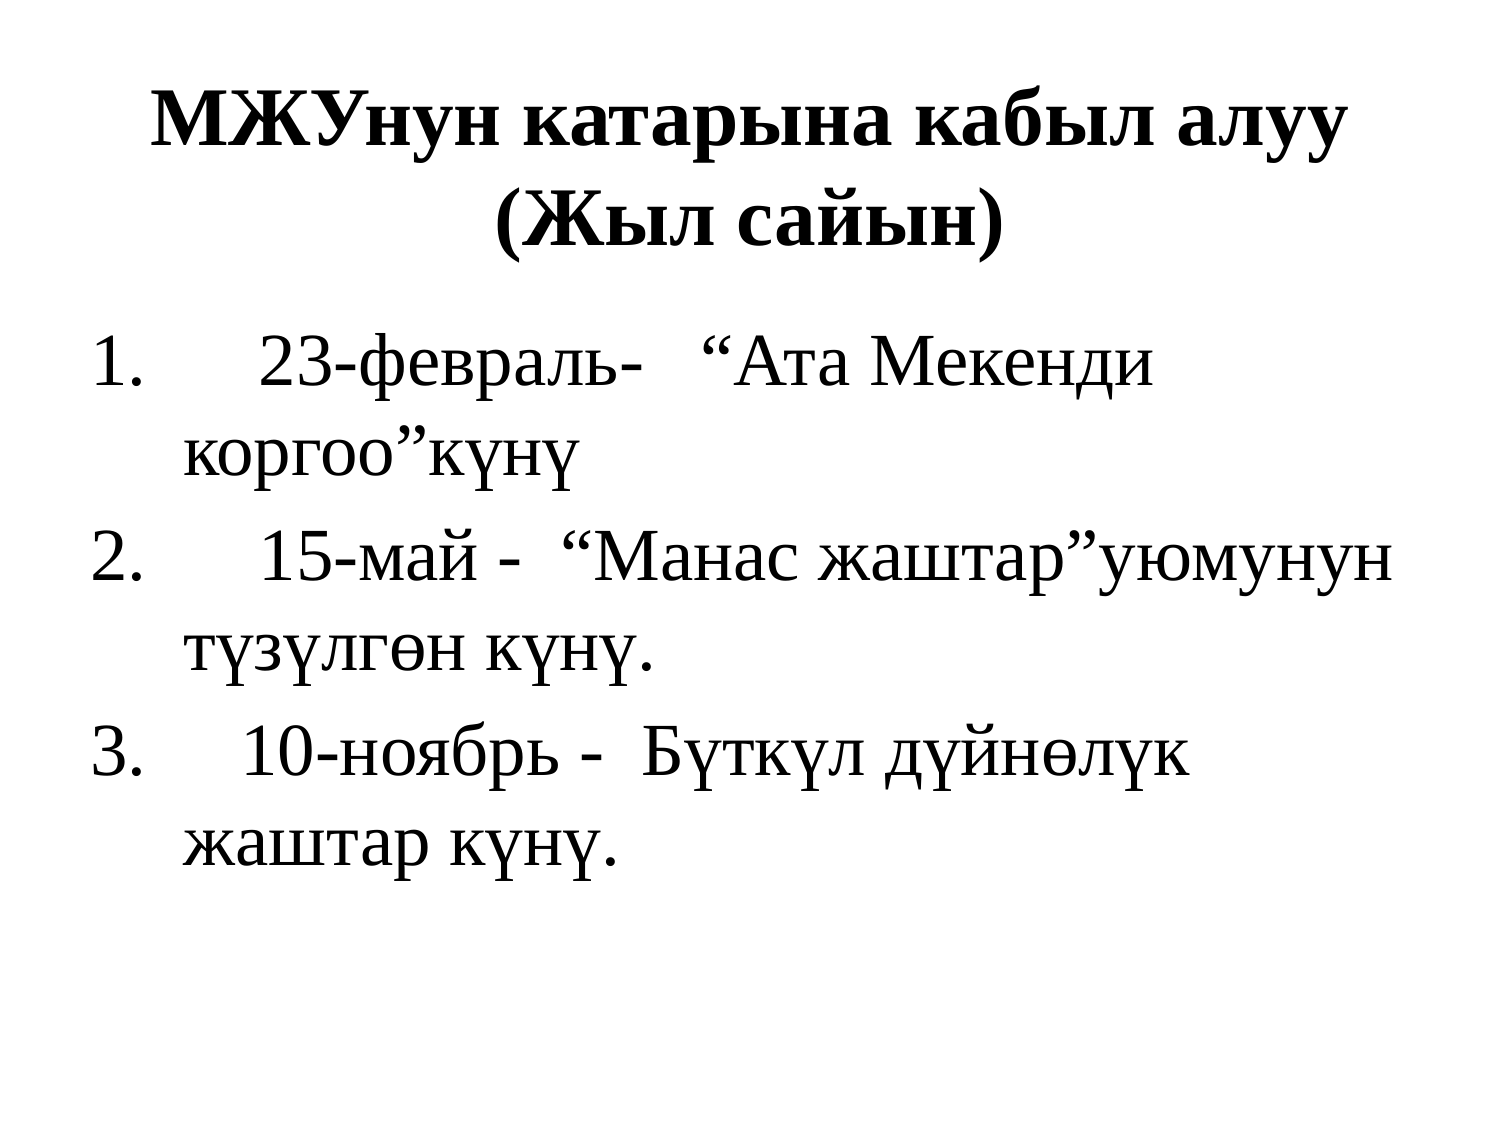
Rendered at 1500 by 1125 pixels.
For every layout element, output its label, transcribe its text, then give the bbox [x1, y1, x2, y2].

list 1. 23-февраль- “Ата Мекенди коргоо”күнү 2. 15-май - “Манас жаштар”уюмунун түзүлгөн күнү. 3. 10-ноябрь - Бүткүл дүйнөлүк жаштар күнү. [75, 302, 1425, 1005]
title МЖУнун катарына кабыл алуу (Жыл сайын) [75, 45, 1425, 279]
